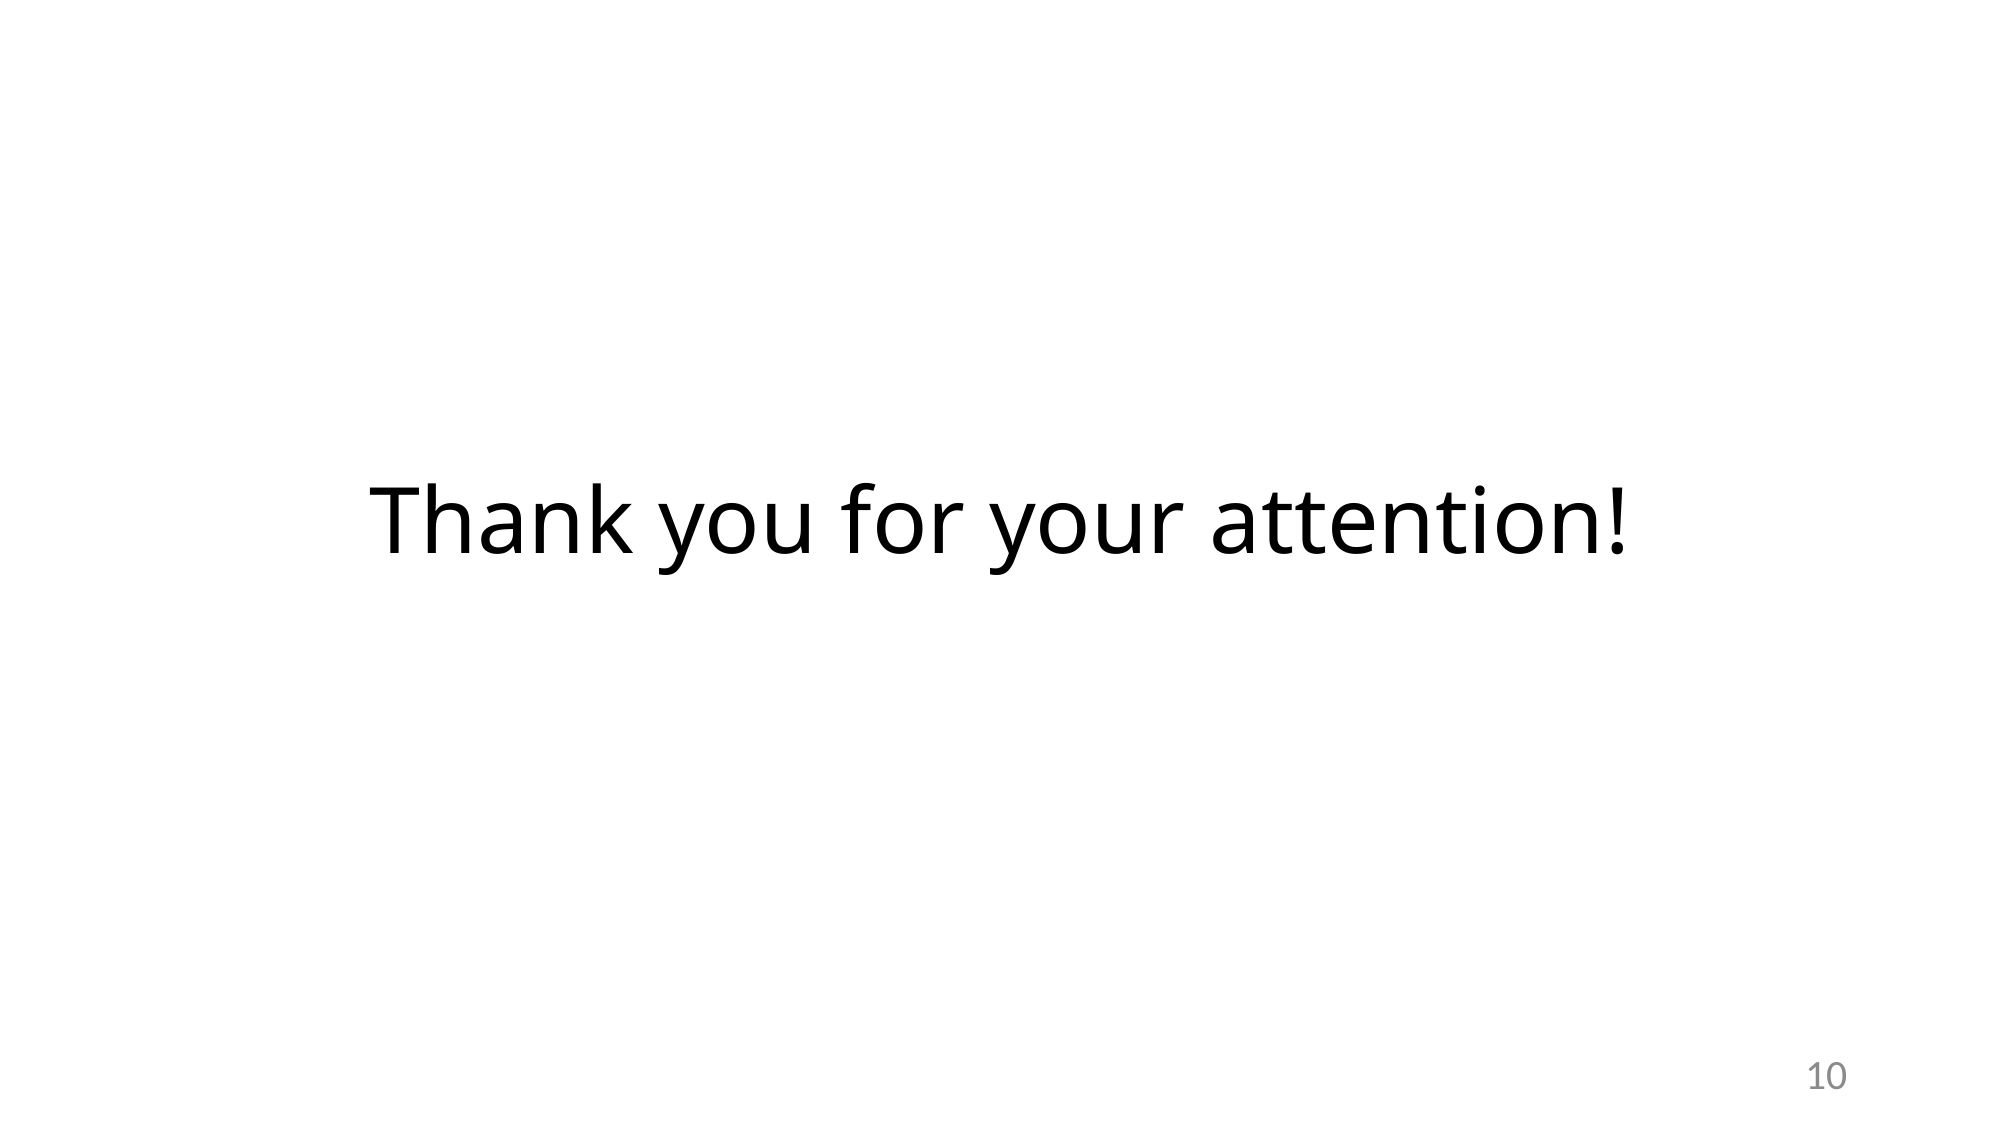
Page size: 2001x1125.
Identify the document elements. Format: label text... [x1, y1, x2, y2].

text_box Thank you for your attention! [0, 424, 2000, 580]
slide_number 10 [1412, 1042, 1863, 1103]
